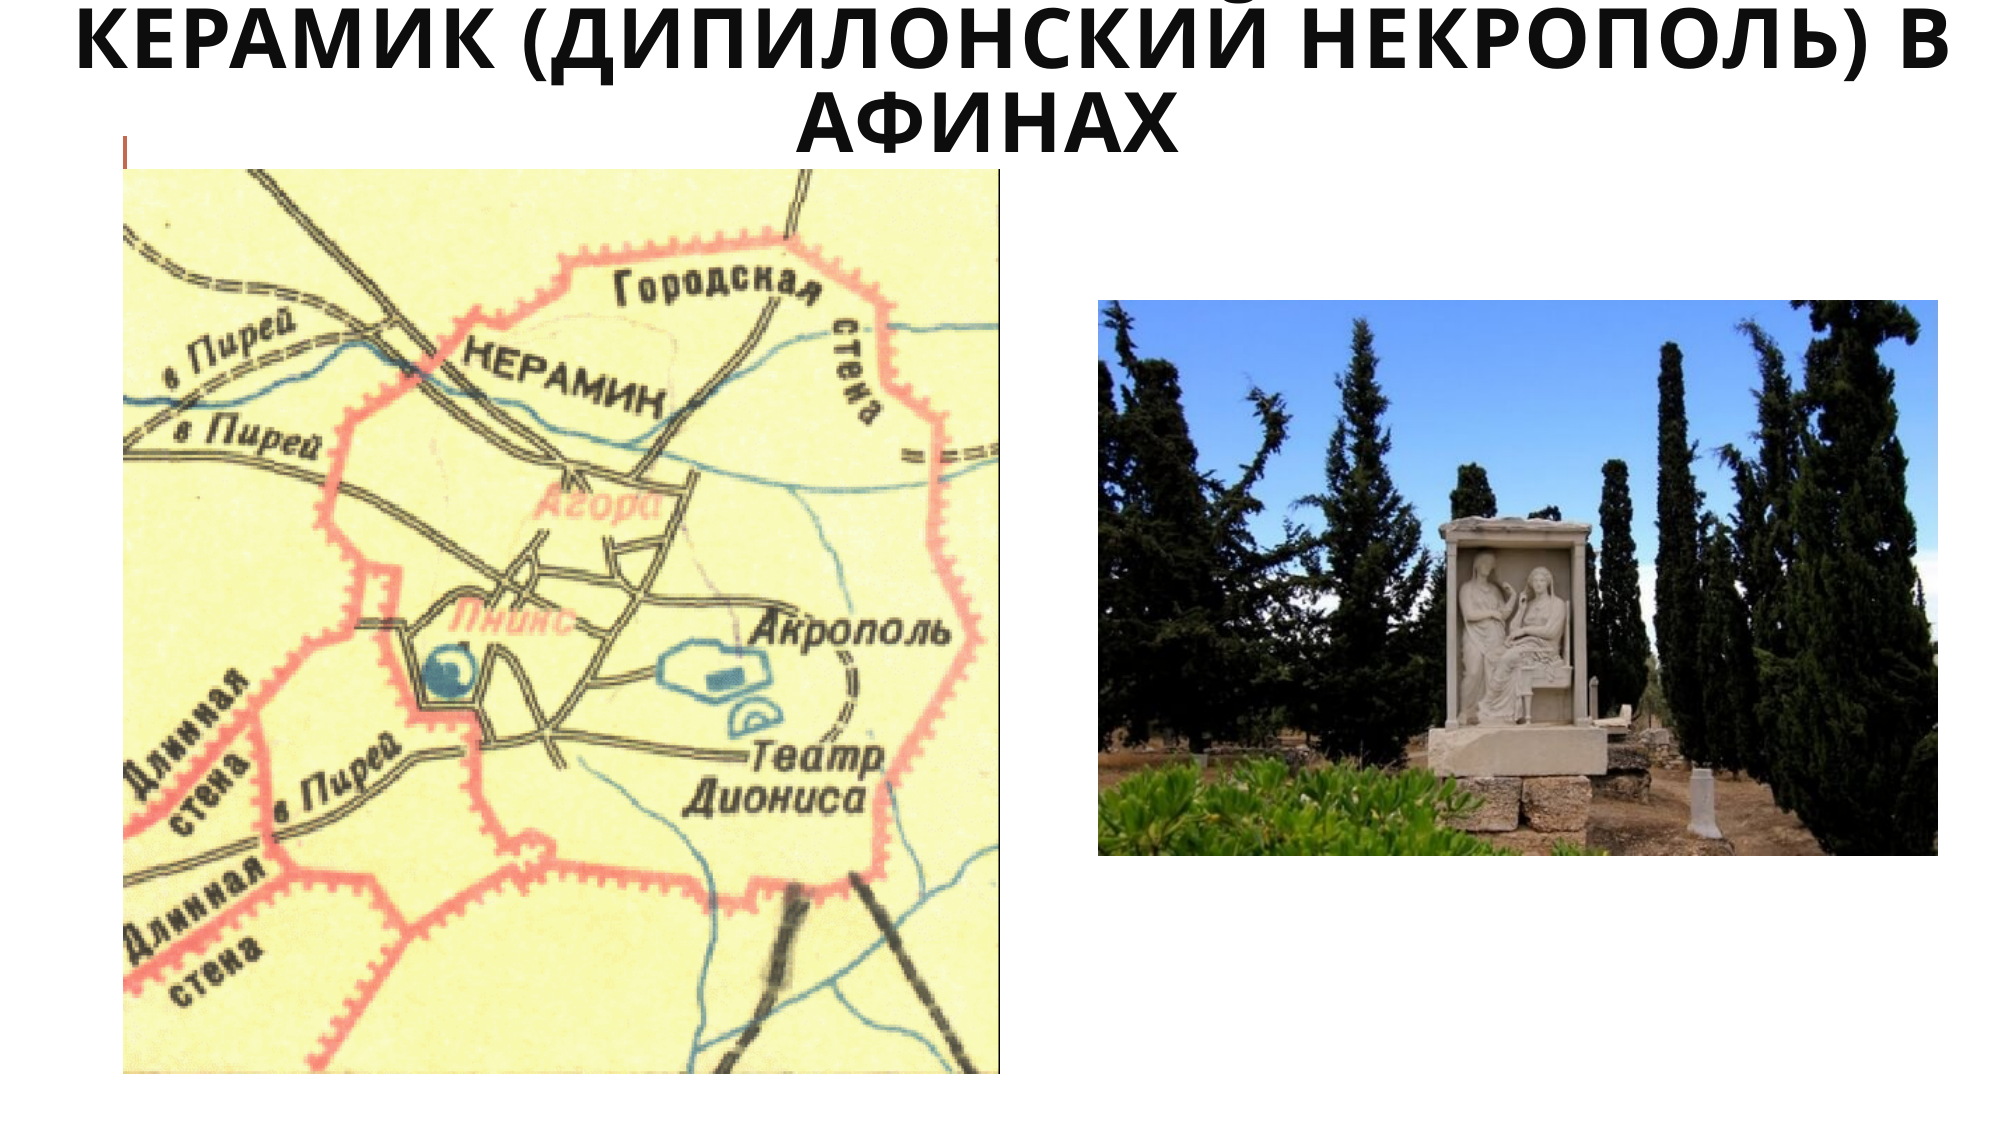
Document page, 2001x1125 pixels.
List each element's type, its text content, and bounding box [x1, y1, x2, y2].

picture [122, 169, 1001, 1074]
title Керамик (Дипилонский некрополь) в Афинах [0, 0, 2000, 202]
picture [1098, 300, 1938, 856]
